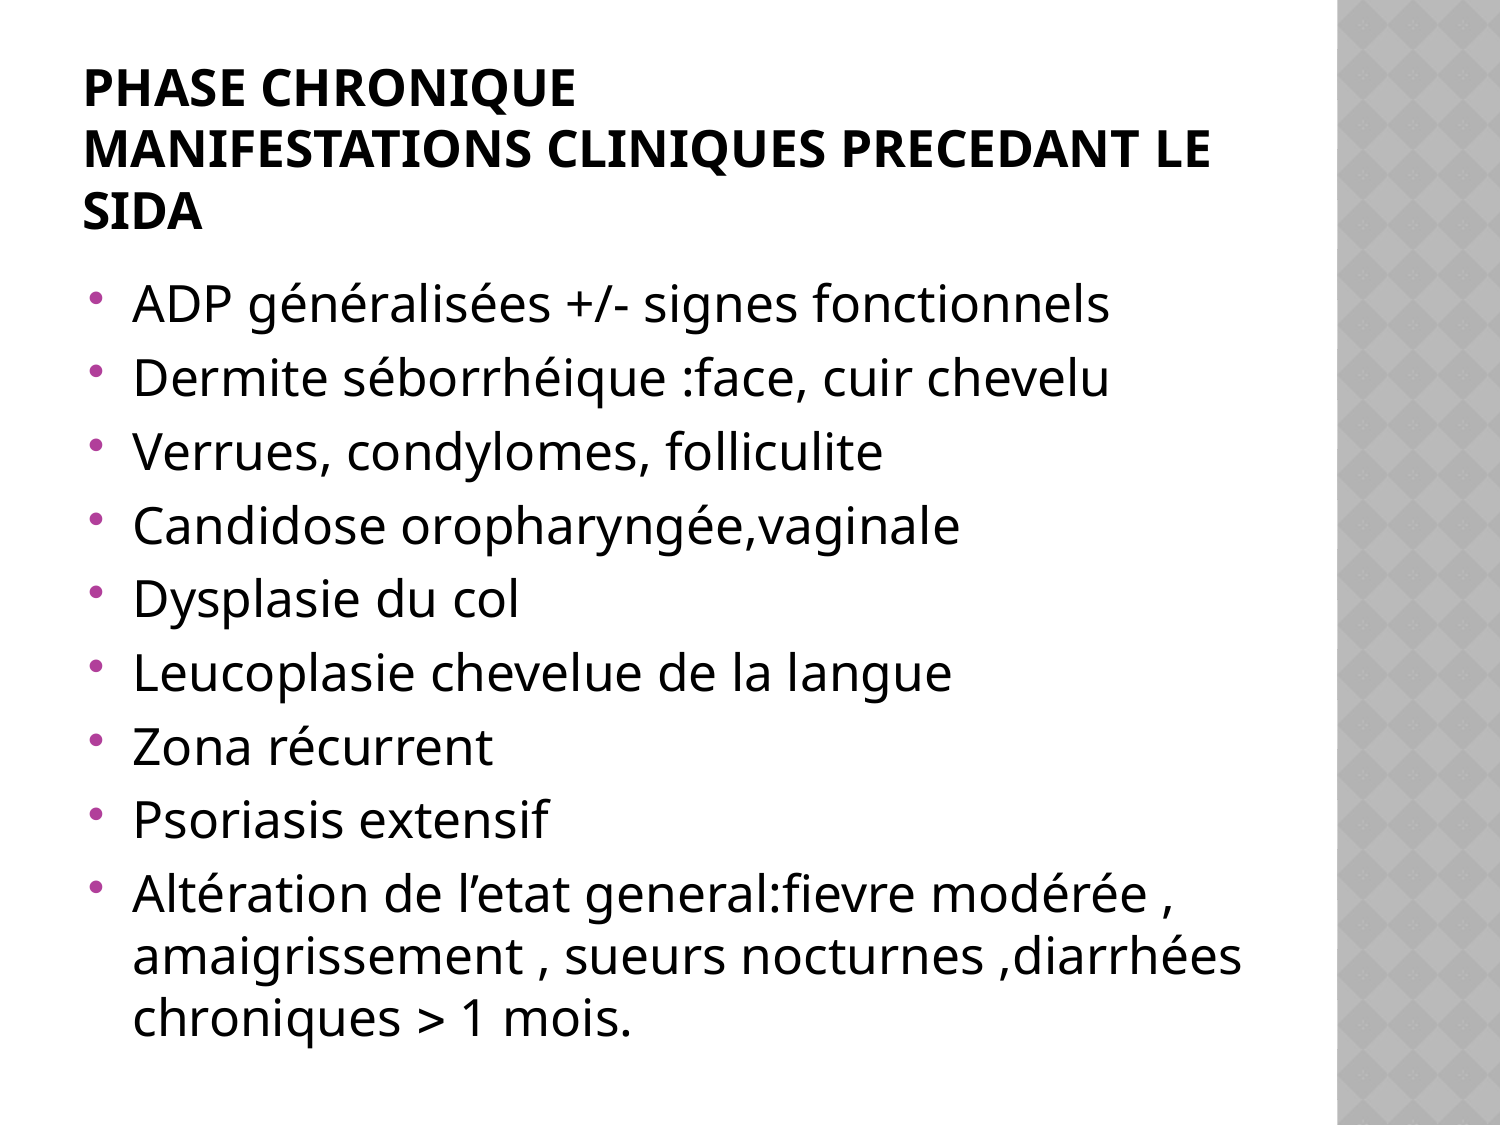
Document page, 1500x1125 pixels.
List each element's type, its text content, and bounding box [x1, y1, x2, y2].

list ADP généralisées +/- signes fonctionnels Dermite séborrhéique :face, cuir chevelu Verrues, condylomes, folliculite Candidose oropharyngée,vaginale Dysplasie du col Leucoplasie chevelue de la langue Zona récurrent Psoriasis extensif Altération de l’etat general:fievre modérée , amaigrissement , sueurs nocturnes ,diarrhées chroniques  1 mois. [75, 264, 1263, 1059]
title Phase chronique manifestations cliniques precedant le sida [75, 52, 1263, 240]
